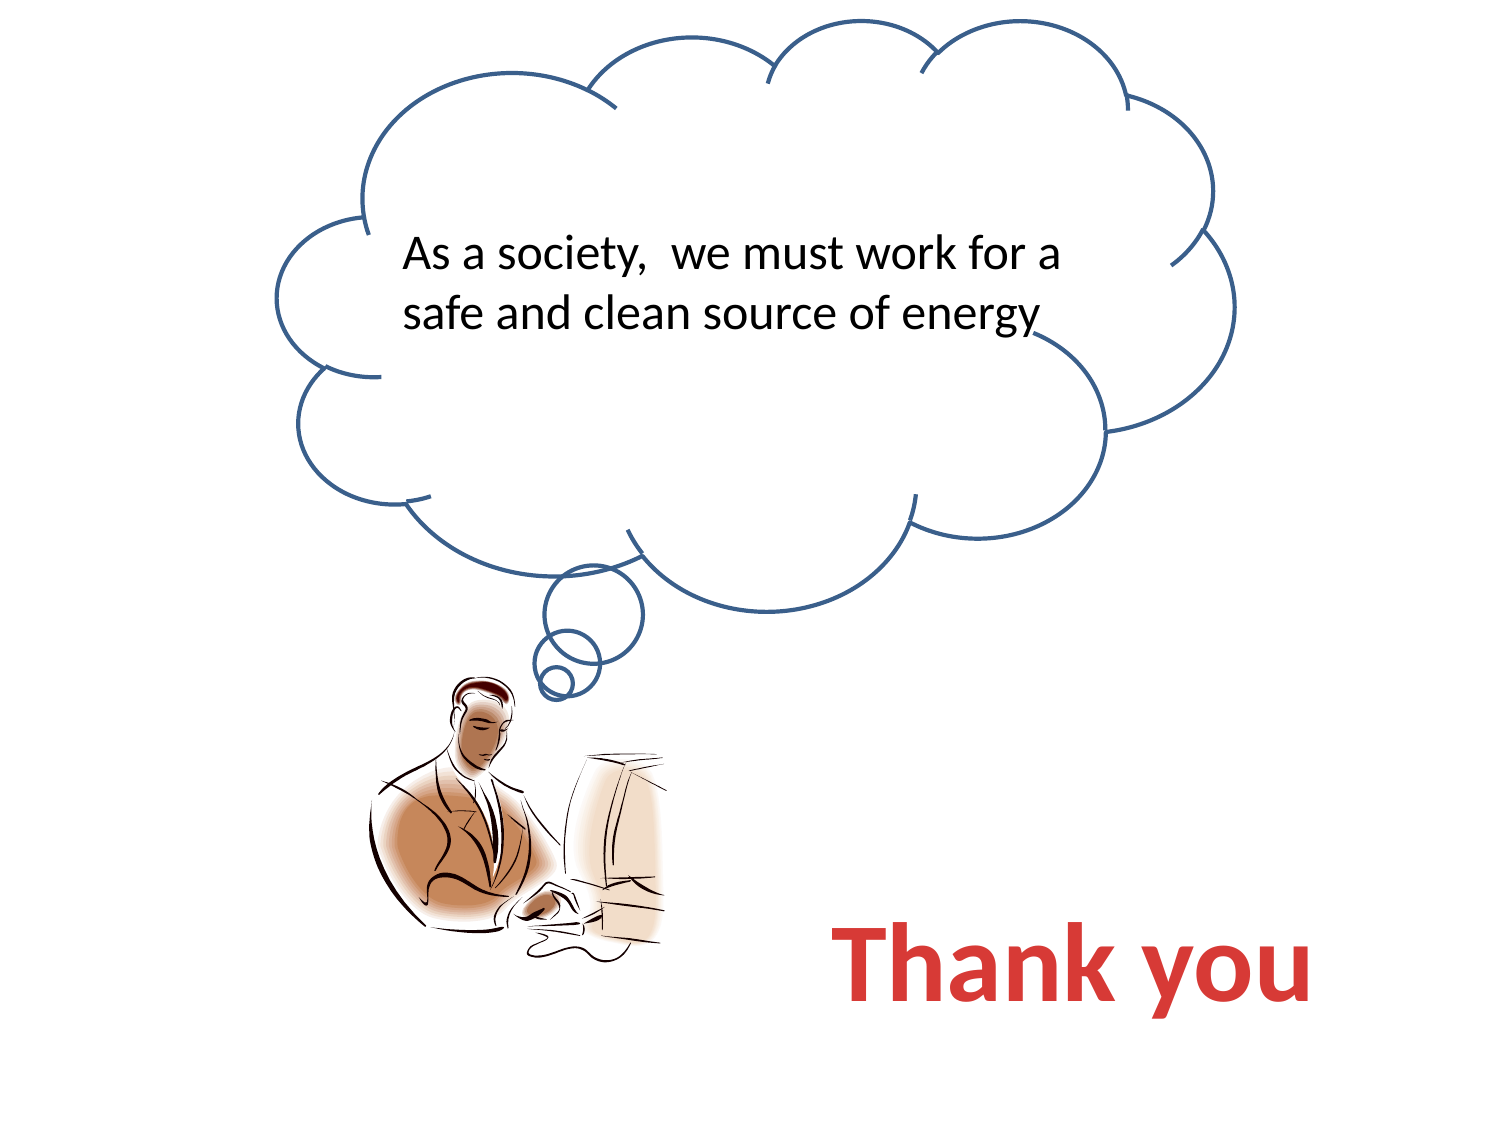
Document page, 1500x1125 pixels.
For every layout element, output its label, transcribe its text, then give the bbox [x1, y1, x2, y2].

text_box As a society, we must work for a safe and clean source of energy [387, 212, 1097, 348]
text_box Thank you [815, 881, 1331, 1032]
text_box [274, 18, 1237, 673]
picture [359, 674, 667, 966]
